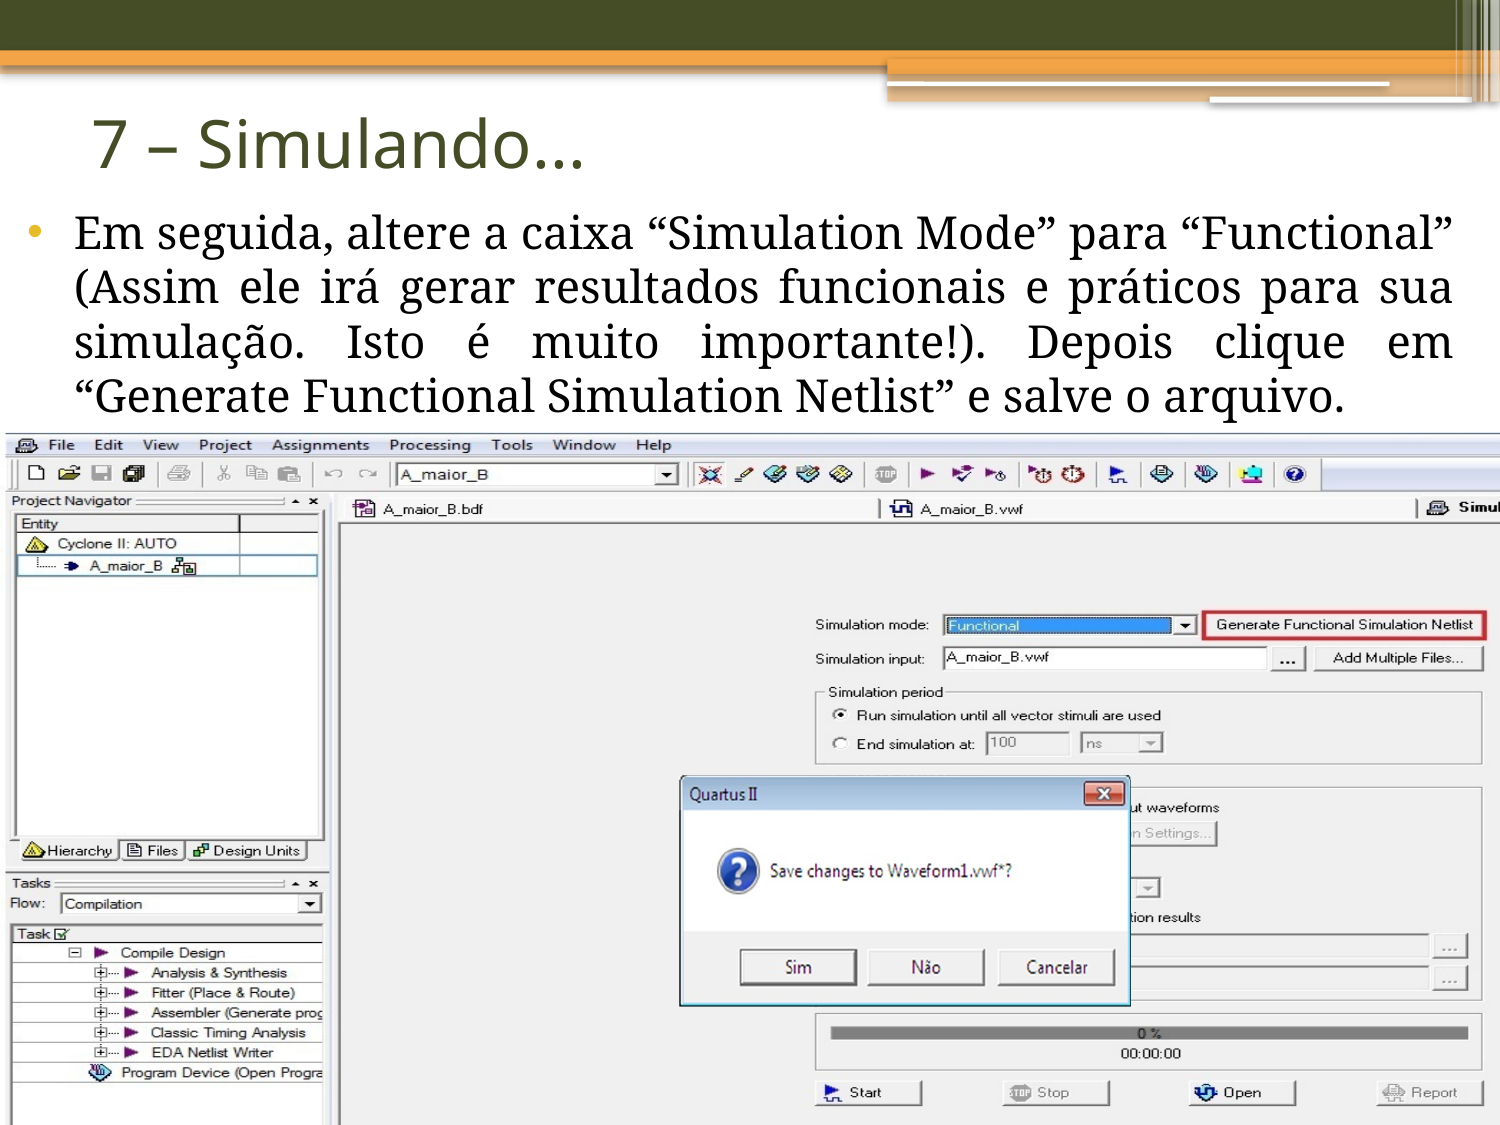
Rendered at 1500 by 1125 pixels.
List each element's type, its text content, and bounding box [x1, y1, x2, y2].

list Em seguida, altere a caixa “Simulation Mode” para “Functional” (Assim ele irá gerar resultados funcionais e práticos para sua simulação. Isto é muito importante!). Depois clique em “Generate Functional Simulation Netlist” e salve o arquivo. [0, 196, 1471, 430]
text_box 7 – Simulando... [76, 54, 1427, 196]
picture [0, 432, 1500, 1125]
